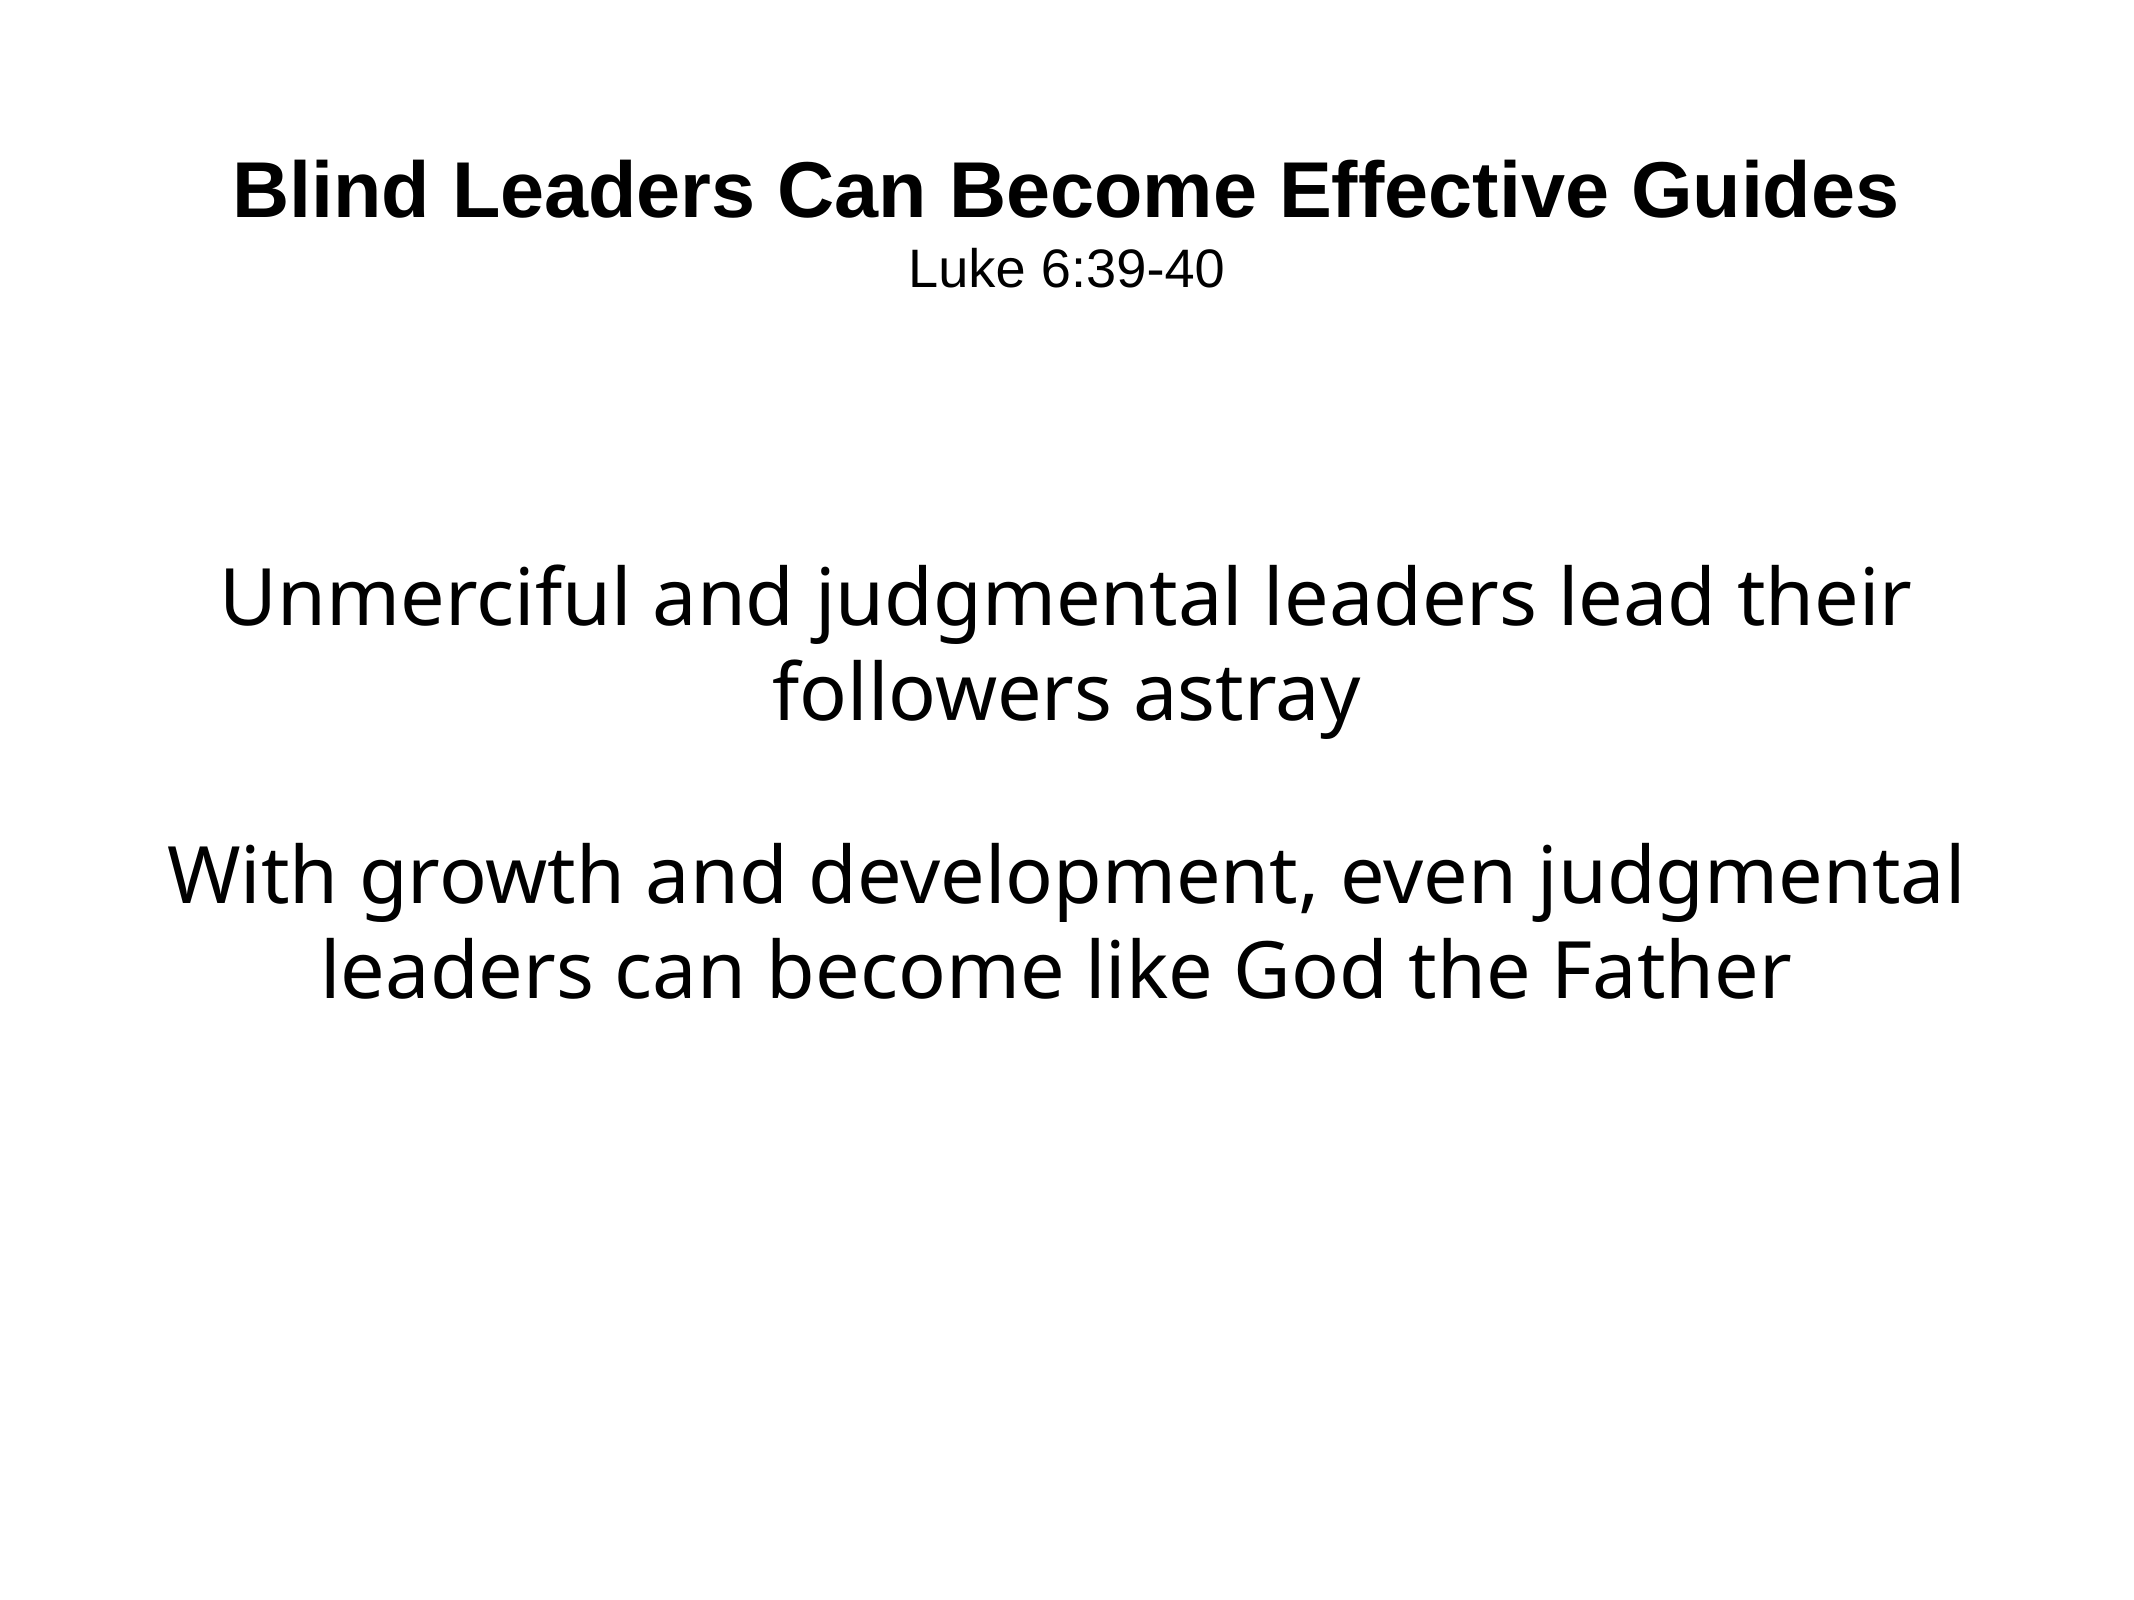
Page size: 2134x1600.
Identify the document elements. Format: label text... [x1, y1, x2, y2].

list Unmerciful and judgmental leaders lead their followers astray With growth and development, even judgmental leaders can become like God the Father [155, 306, 1978, 1437]
title Blind Leaders Can Become Effective Guides Luke 6:39-40 [155, 41, 1978, 306]
